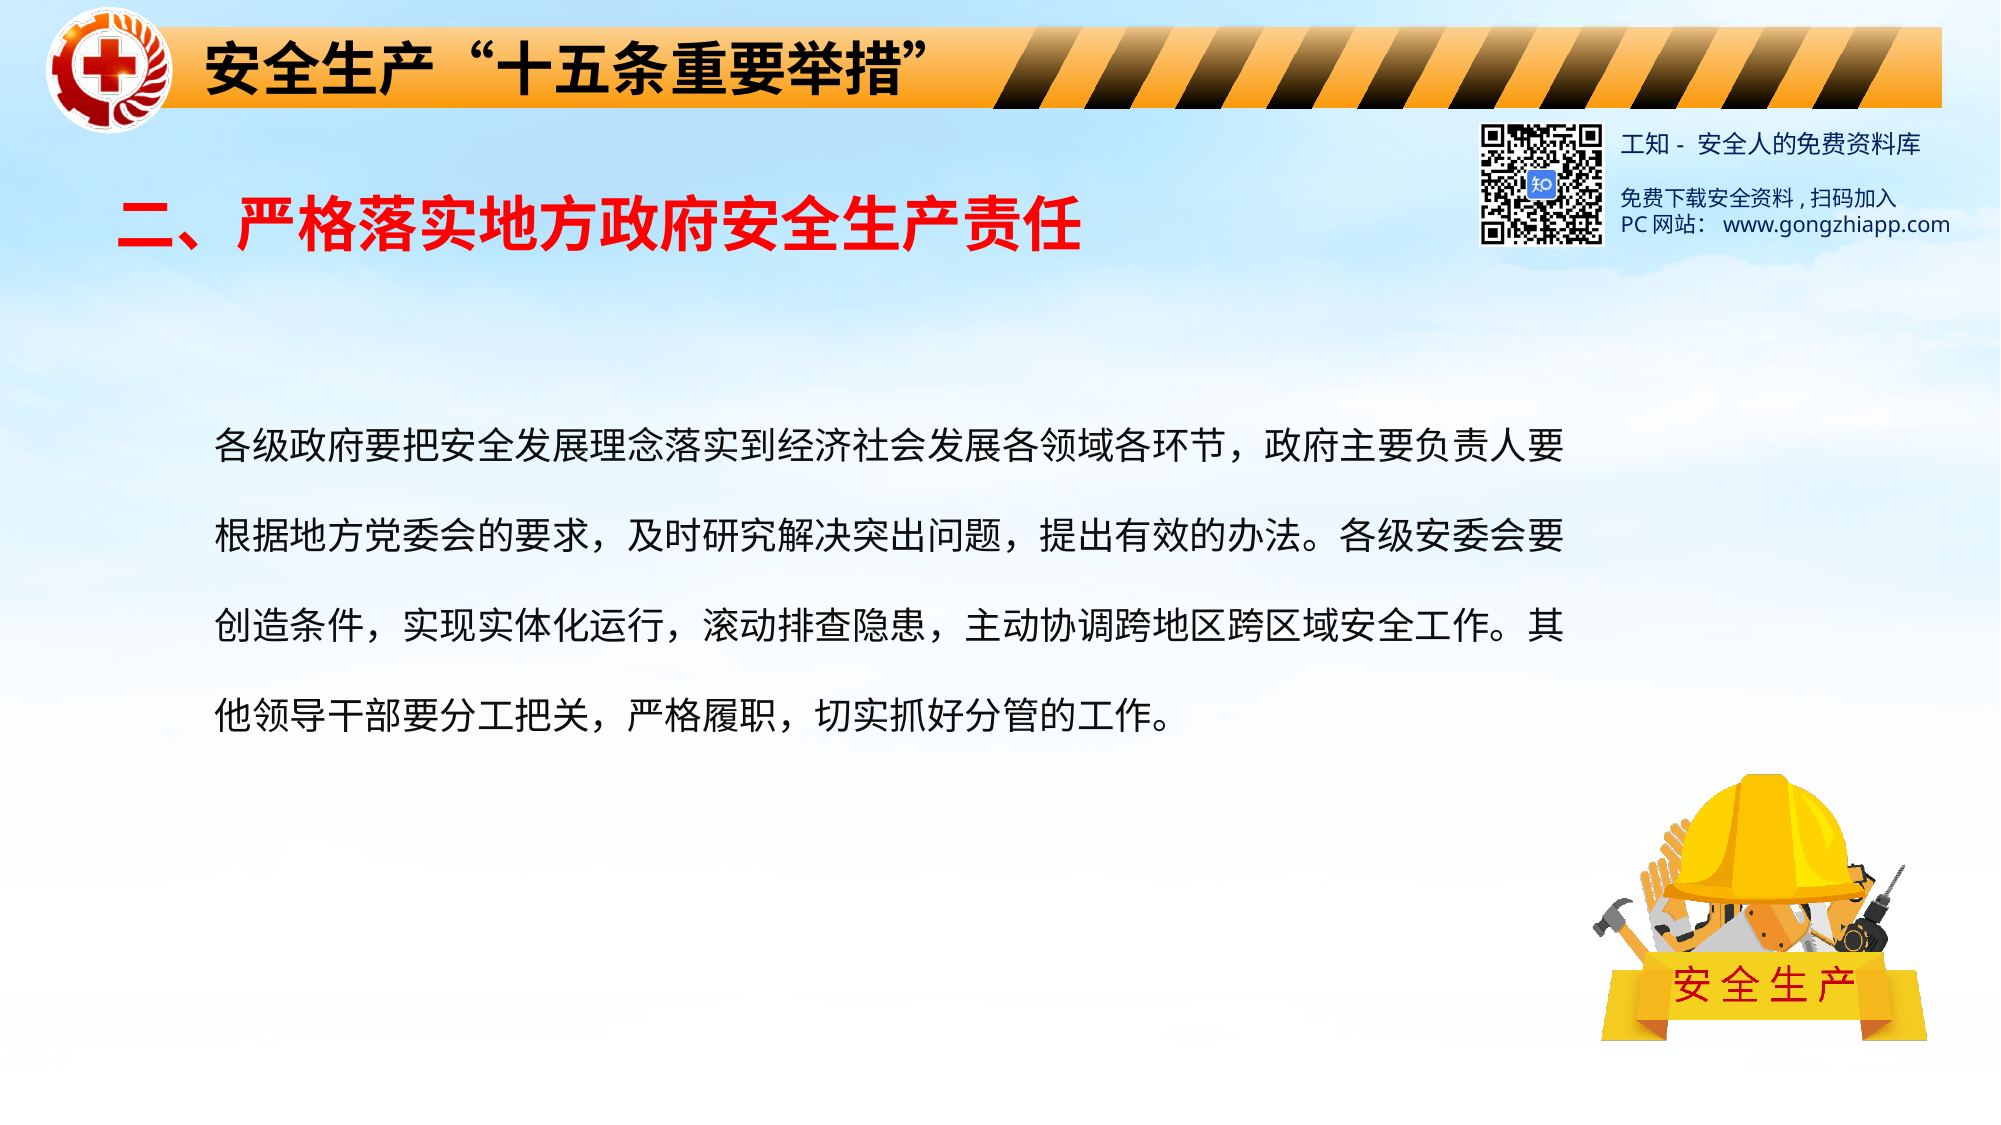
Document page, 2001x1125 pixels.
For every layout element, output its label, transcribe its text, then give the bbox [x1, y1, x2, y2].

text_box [46, 6, 1942, 134]
text_box 工知- 安全人的免费资料库 免费下载安全资料,扫码加入 PC网站：www.gongzhiapp.com [1620, 128, 2000, 237]
picture [1479, 122, 1605, 248]
text_box 二、严格落实地方政府安全生产责任 [100, 178, 1646, 266]
picture [1516, 731, 2000, 1095]
text_box 各级政府要把安全发展理念落实到经济社会发展各领域各环节，政府主要负责人要根据地方党委会的要求，及时研究解决突出问题，提出有效的办法。各级安委会要创造条件，实现实体化运行，滚动排查隐患，主动协调跨地区跨区域安全工作。其他领导干部要分工把关，严格履职，切实抓好分管的工作。 [199, 369, 1584, 745]
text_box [0, 0, 2000, 1125]
